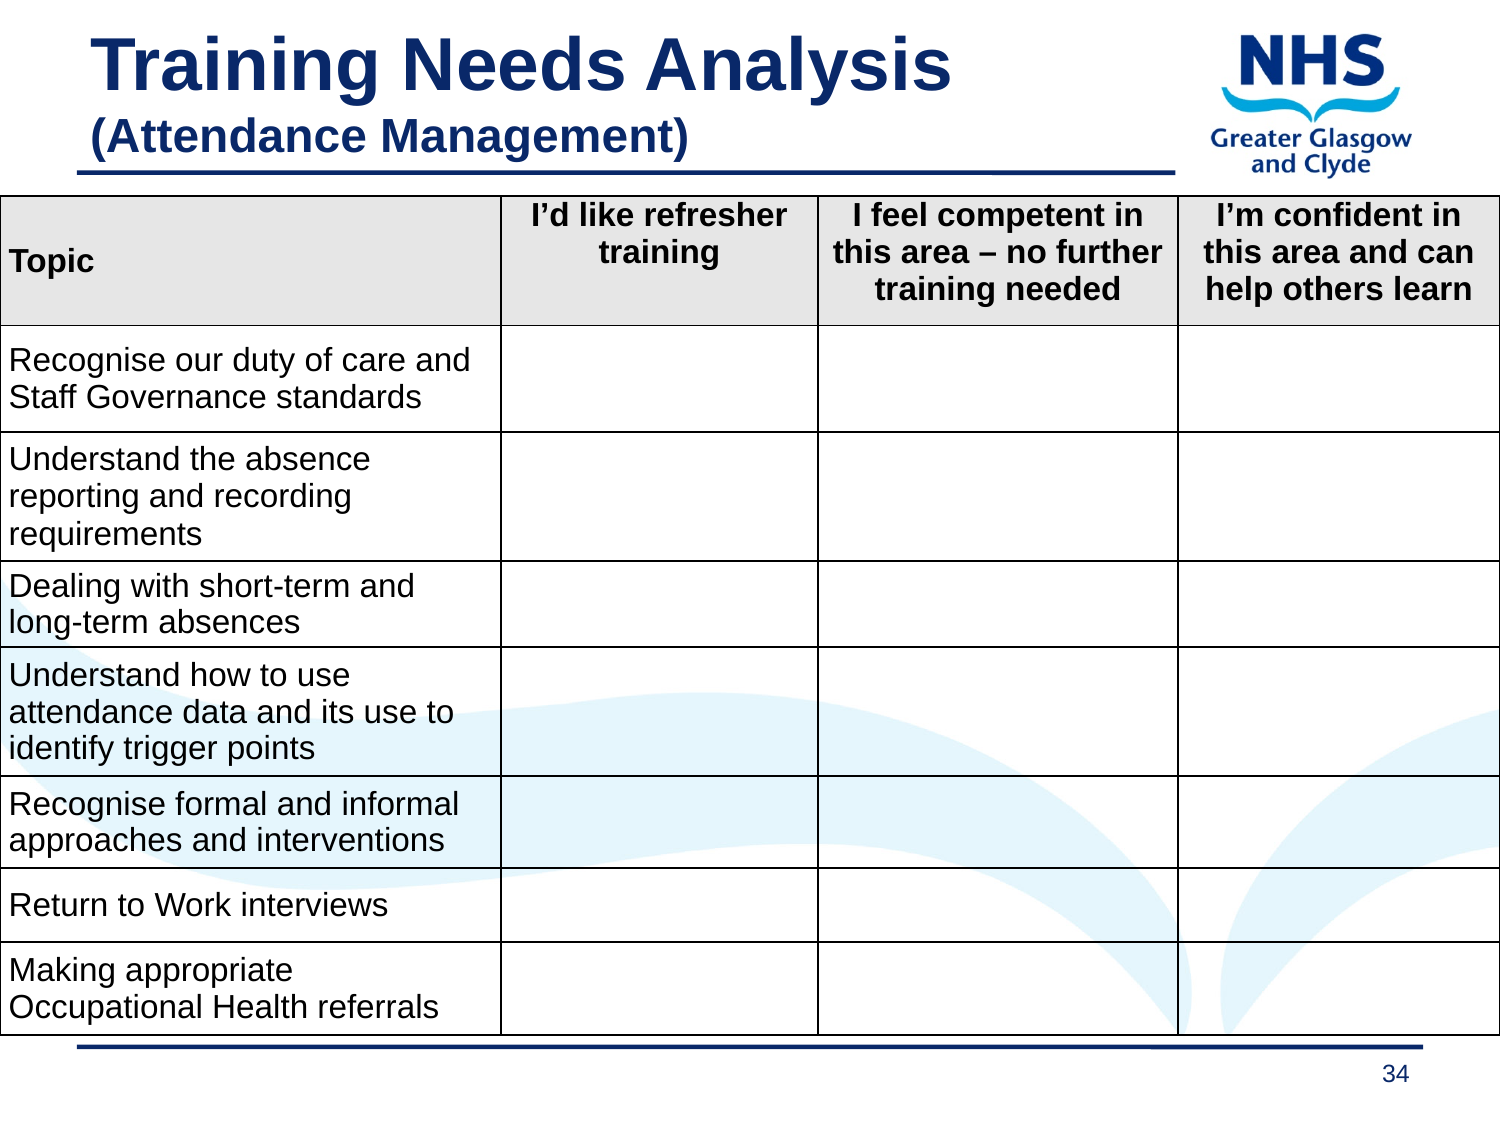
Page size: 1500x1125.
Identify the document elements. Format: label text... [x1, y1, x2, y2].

table_cell [819, 943, 1177, 1034]
table_cell [819, 562, 1177, 646]
table_cell Recognise our duty of care and Staff Governance standards [1, 326, 500, 431]
table_cell [1179, 326, 1499, 431]
table_cell [502, 326, 817, 431]
table_cell [1179, 943, 1499, 1034]
table_cell Understand the absence reporting and recording requirements [1, 433, 500, 560]
table_cell [1179, 562, 1499, 646]
table_header I’d like refresher training [502, 197, 817, 325]
table_cell [1179, 648, 1499, 775]
table_cell [1179, 433, 1499, 560]
table_cell [1179, 869, 1499, 941]
table_cell [502, 562, 817, 646]
table_cell [819, 777, 1177, 867]
table_cell Understand how to use attendance data and its use to identify trigger points [1, 648, 500, 775]
table_cell [502, 648, 817, 775]
table_cell Making appropriate Occupational Health referrals [1, 943, 500, 1034]
table_cell Return to Work interviews [1, 869, 500, 941]
table_cell [502, 777, 817, 867]
table_cell [502, 433, 817, 560]
table_cell Recognise formal and informal approaches and interventions [1, 777, 500, 867]
table_cell [819, 433, 1177, 560]
table_cell [819, 648, 1177, 775]
table_cell [502, 869, 817, 941]
footer [512, 1042, 988, 1103]
table_cell [1179, 777, 1499, 867]
table_header I’m confident in this area and can help others learn [1179, 197, 1499, 325]
table_cell [819, 326, 1177, 431]
slide_number 34 [1074, 1042, 1425, 1103]
table_header I feel competent in this area – no further training needed [819, 197, 1177, 325]
picture [1210, 33, 1412, 179]
table_cell [819, 869, 1177, 941]
picture [0, 1036, 1500, 1049]
title Training Needs Analysis (Attendance Management) [74, 18, 1176, 159]
table_header Topic [1, 197, 500, 325]
table_cell Dealing with short-term and long-term absences [1, 562, 500, 646]
table_cell [502, 943, 817, 1034]
